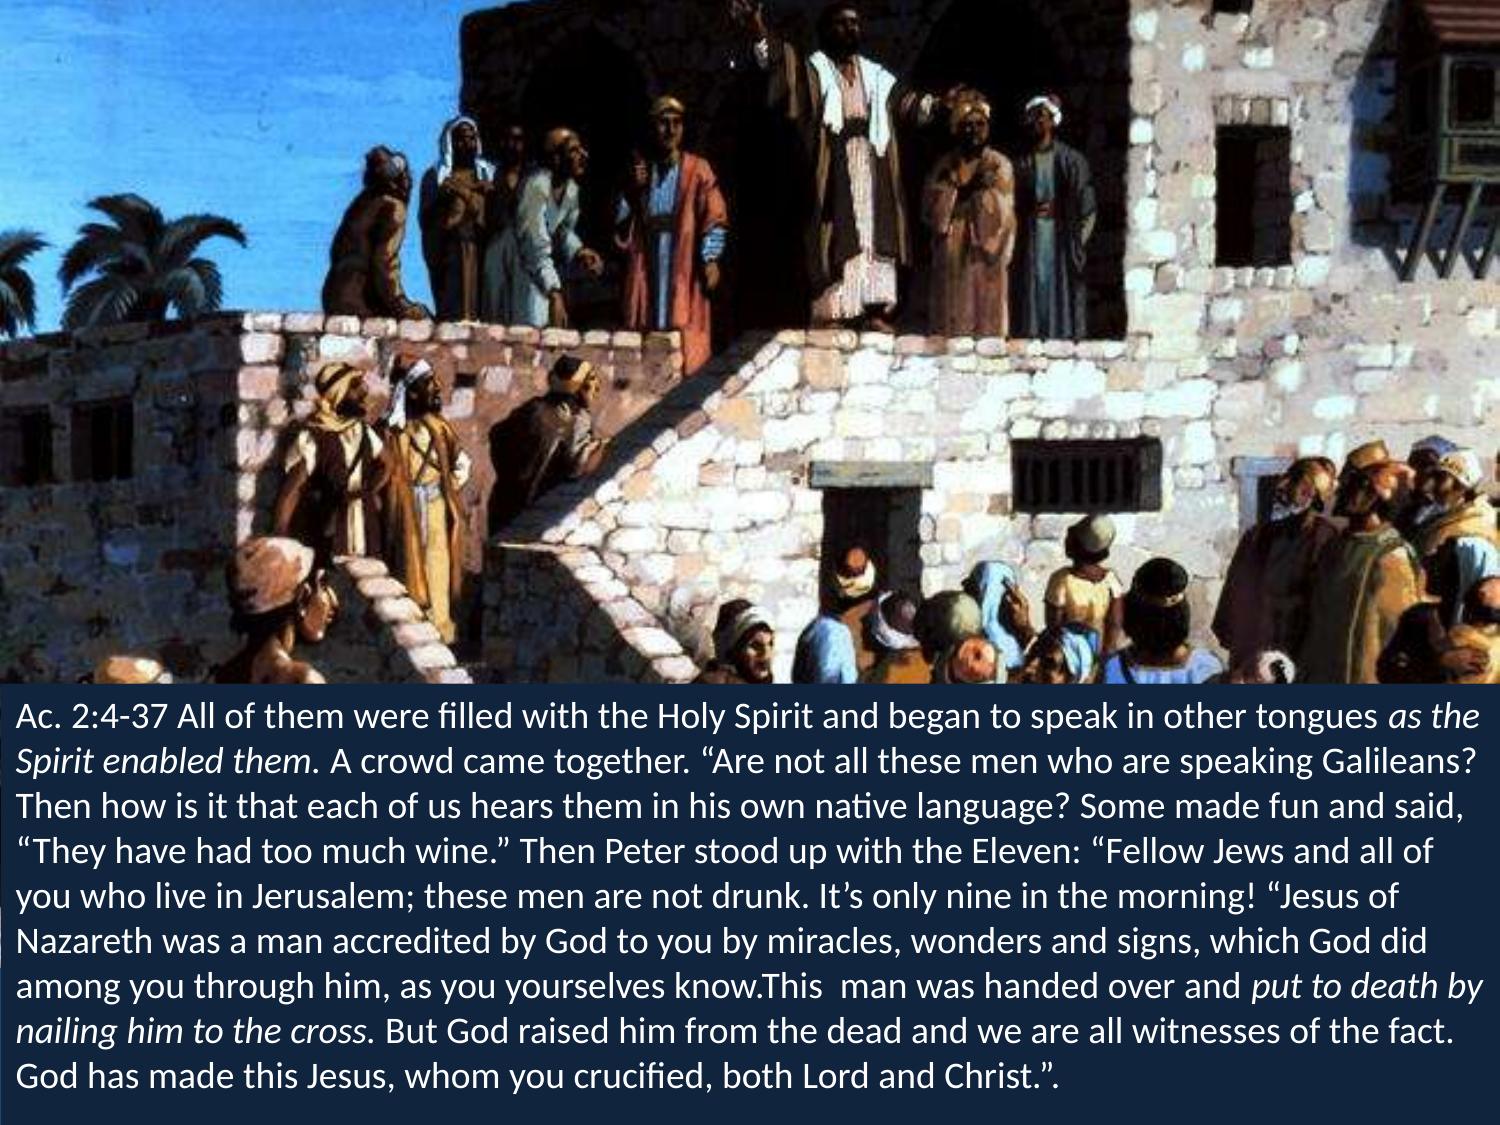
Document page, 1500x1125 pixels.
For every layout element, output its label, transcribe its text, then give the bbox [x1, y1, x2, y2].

picture [0, 0, 1500, 968]
text_box Ac. 2:4-37 All of them were filled with the Holy Spirit and began to speak in other tongues as the Spirit enabled them. A crowd came together. “Are not all these men who are speaking Galileans? Then how is it that each of us hears them in his own native language? Some made fun and said, “They have had too much wine.” Then Peter stood up with the Eleven: “Fellow Jews and all of you who live in Jerusalem; these men are not drunk. It’s only nine in the morning! “Jesus of Nazareth was a man accredited by God to you by miracles, wonders and signs, which God did among you through him, as you yourselves know.This man was handed over and put to death by nailing him to the cross. But God raised him from the dead and we are all witnesses of the fact. God has made this Jesus, whom you crucified, both Lord and Christ.”. [0, 976, 1500, 1125]
